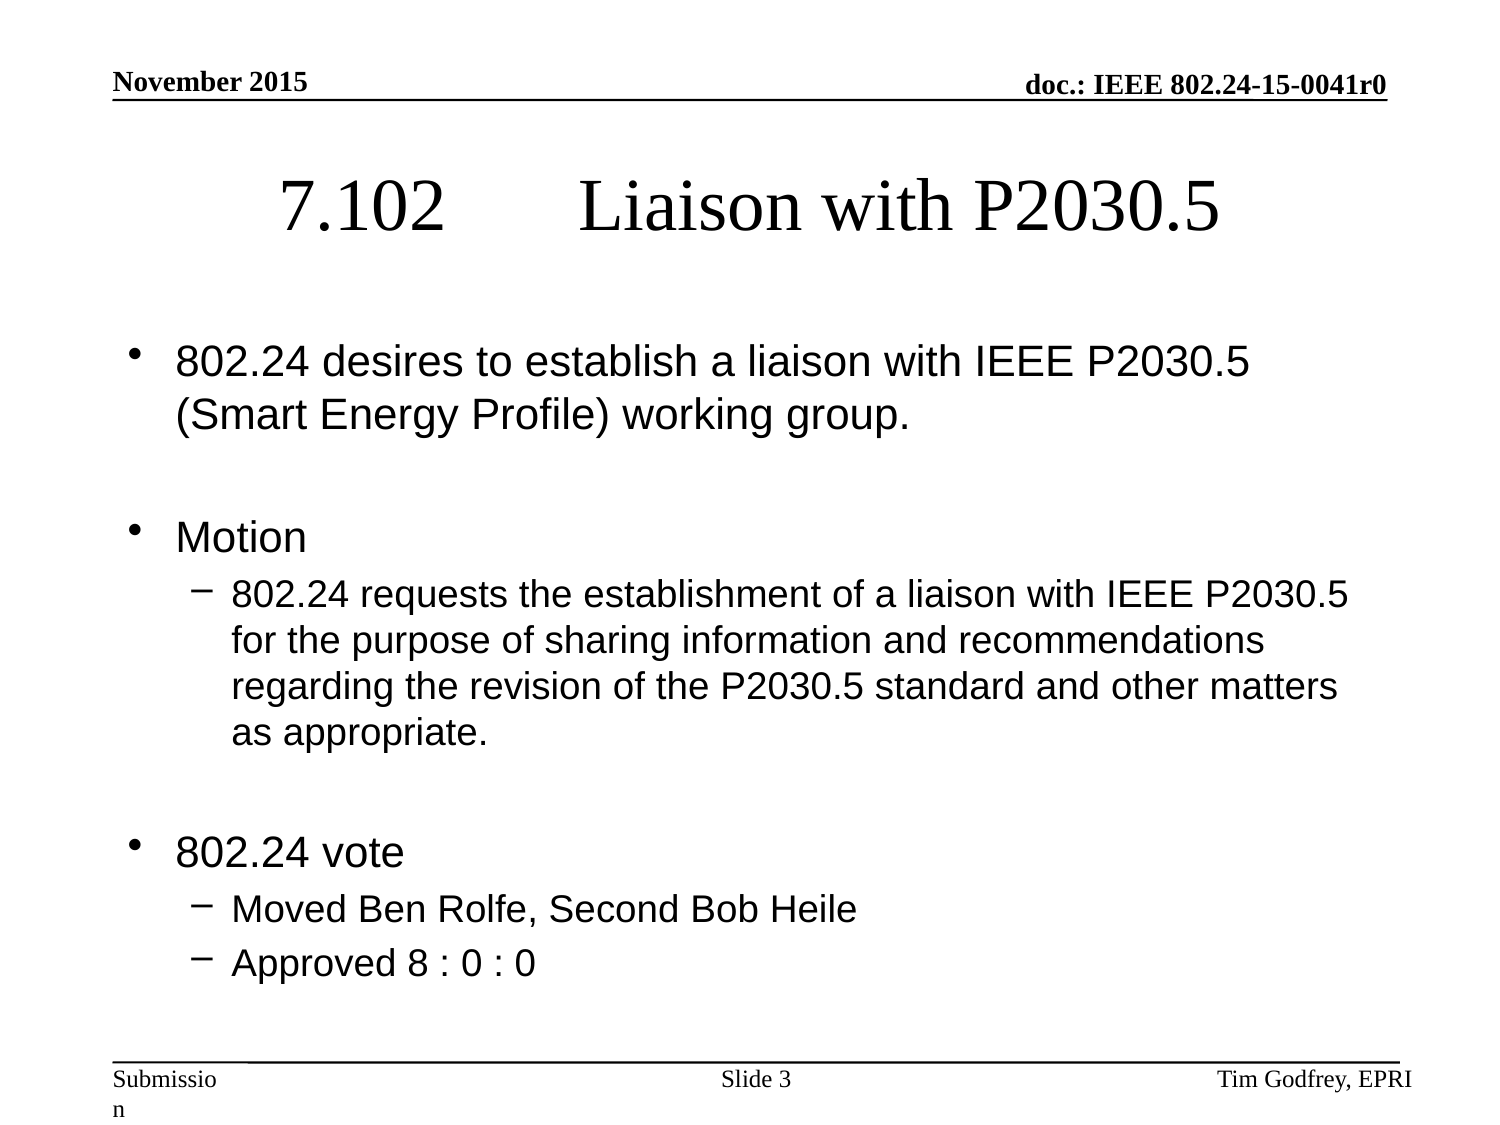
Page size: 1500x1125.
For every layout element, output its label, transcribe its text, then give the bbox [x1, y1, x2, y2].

title 7.102 Liaison with P2030.5 [112, 112, 1388, 288]
footer Tim Godfrey, EPRI [900, 1062, 1413, 1093]
list 802.24 desires to establish a liaison with IEEE P2030.5 (Smart Energy Profile) working group. Motion 802.24 requests the establishment of a liaison with IEEE P2030.5 for the purpose of sharing information and recommendations regarding the revision of the P2030.5 standard and other matters as appropriate. 802.24 vote Moved Ben Rolfe, Second Bob Heile Approved 8 : 0 : 0 [112, 324, 1388, 1000]
slide_number Slide 3 [712, 1062, 800, 1093]
